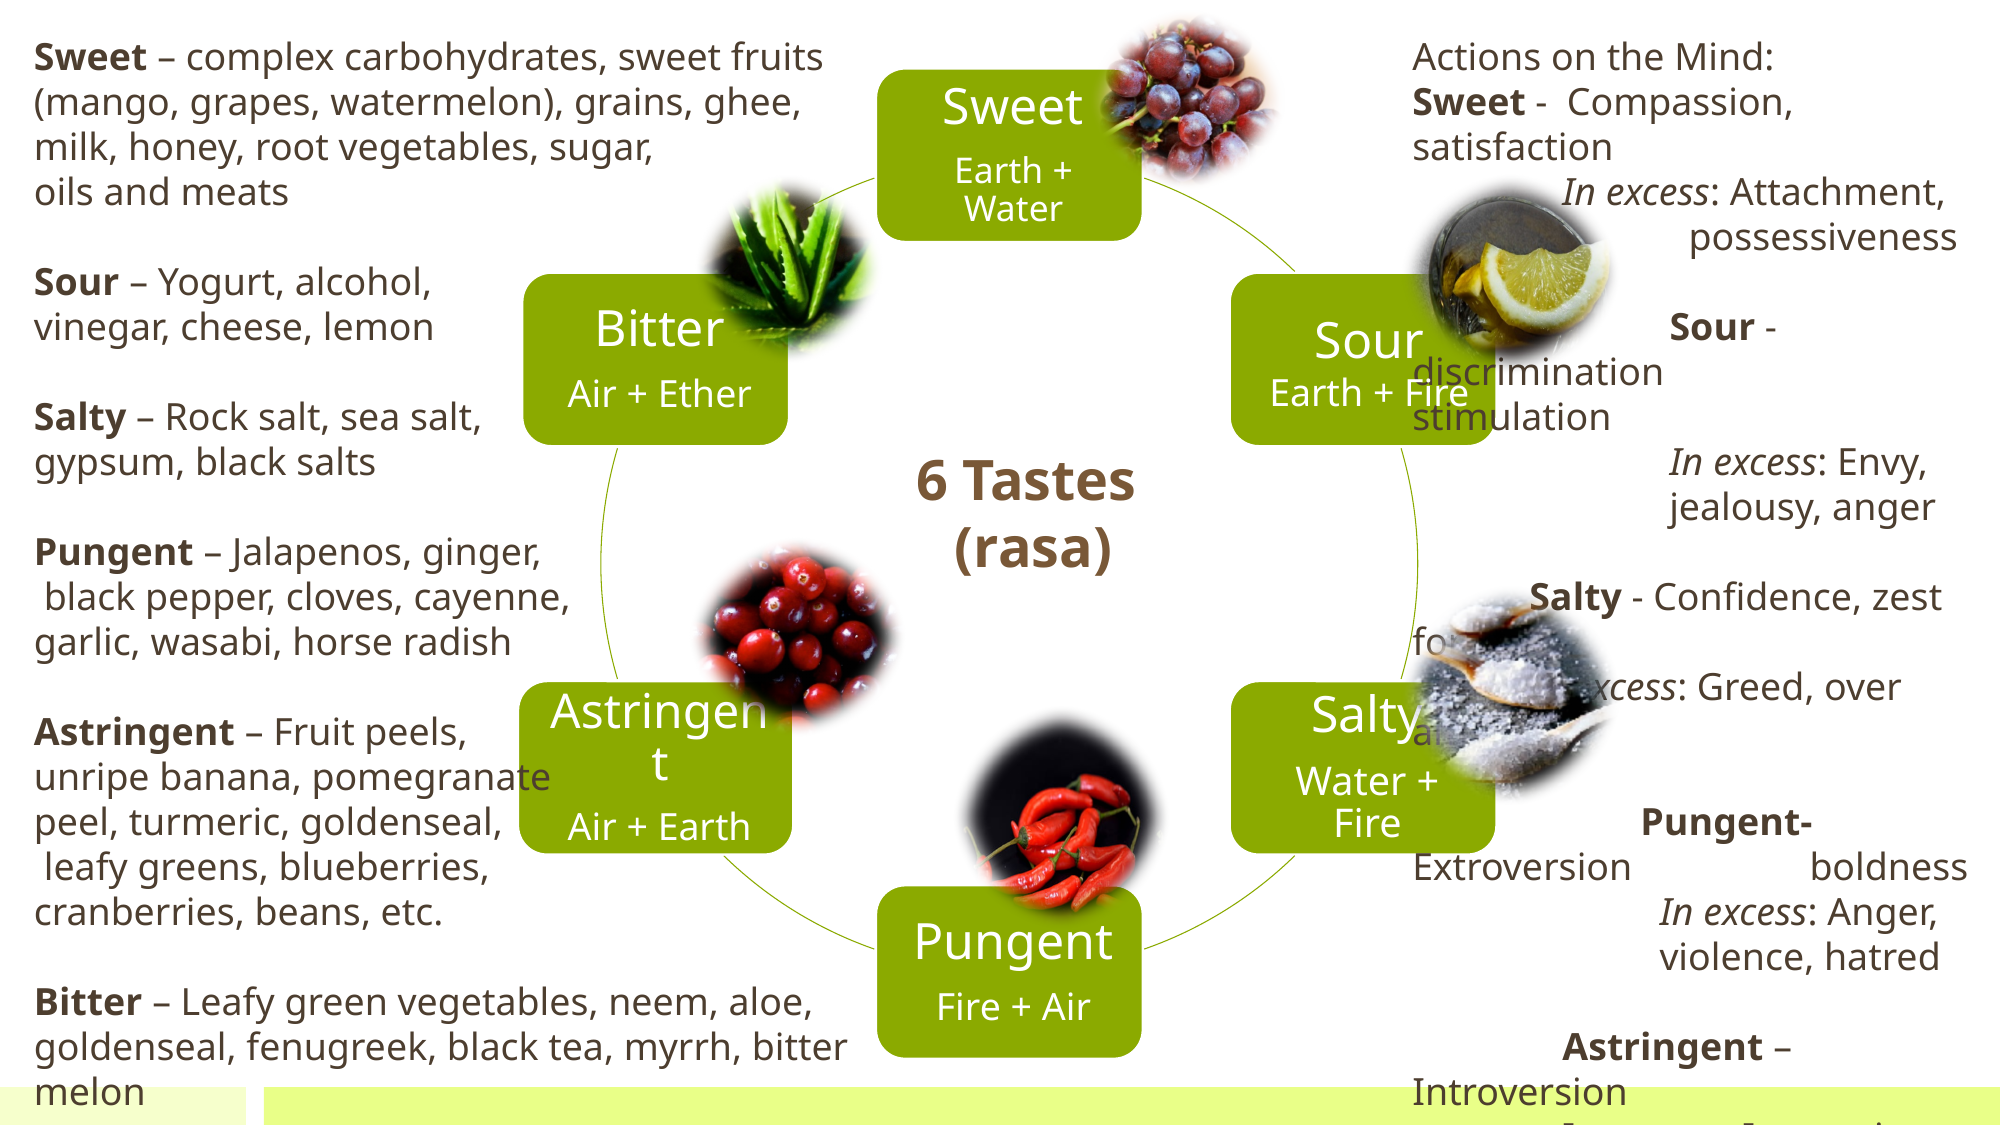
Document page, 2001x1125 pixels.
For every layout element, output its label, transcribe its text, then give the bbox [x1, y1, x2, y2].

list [238, 68, 1776, 1060]
picture [692, 171, 886, 367]
text_box Actions on the Mind: Sweet - Compassion, satisfaction In excess: Attachment, possessiveness Sour - discrimination stimulation In excess: Envy, jealousy, anger Salty - Confidence, zest for life In excess: Greed, over ambition Pungent- Extroversion boldness In excess: Anger, violence, hatred Astringent – Introversion In excess: Insecurity, fear Bitter – Dissatisfaction, isolation In excess: Grief, sorrow [1397, 25, 2000, 1125]
picture [950, 702, 1173, 933]
picture [1397, 582, 1624, 809]
text_box Sweet – complex carbohydrates, sweet fruits (mango, grapes, watermelon), grains, ghee, milk, honey, root vegetables, sugar, oils and meats Sour – Yogurt, alcohol, vinegar, cheese, lemon Salty – Rock salt, sea salt, gypsum, black salts Pungent – Jalapenos, ginger, black pepper, cloves, cayenne, garlic, wasabi, horse radish Astringent – Fruit peels, unripe banana, pomegranate peel, turmeric, goldenseal, leafy greens, blueberries, cranberries, beans, etc. Bitter – Leafy green vegetables, neem, aloe, goldenseal, fenugreek, black tea, myrrh, bitter melon [19, 25, 895, 1121]
picture [1398, 171, 1623, 378]
picture [686, 534, 909, 740]
picture [1085, 6, 1290, 194]
